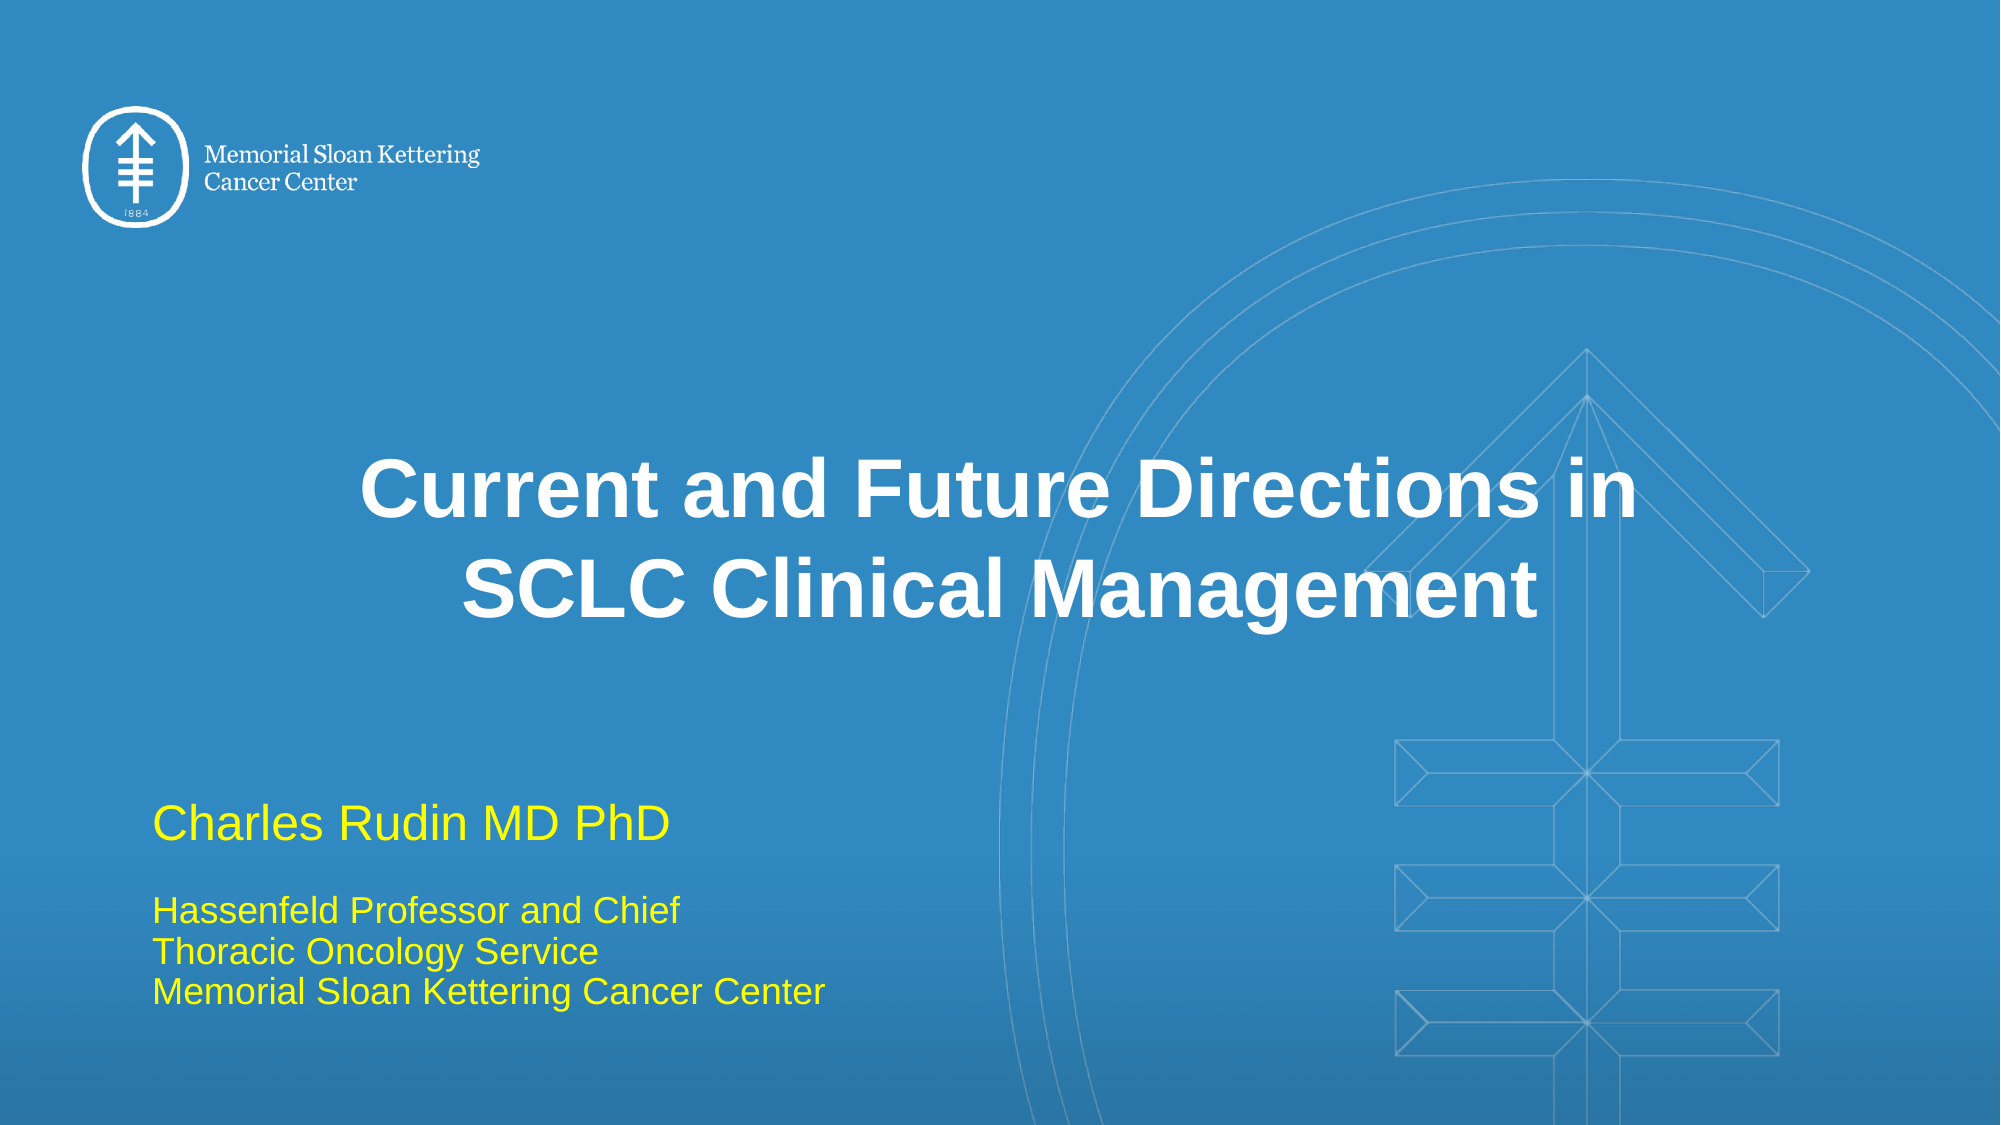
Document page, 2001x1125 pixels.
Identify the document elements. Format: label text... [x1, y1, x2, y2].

picture [999, 179, 2000, 1125]
text_box Charles Rudin MD PhD Hassenfeld Professor and Chief Thoracic Oncology Service Memorial Sloan Kettering Cancer Center [142, 787, 902, 1027]
picture [82, 106, 480, 228]
text_box Current and Future Directions in SCLC Clinical Management [253, 426, 1747, 642]
